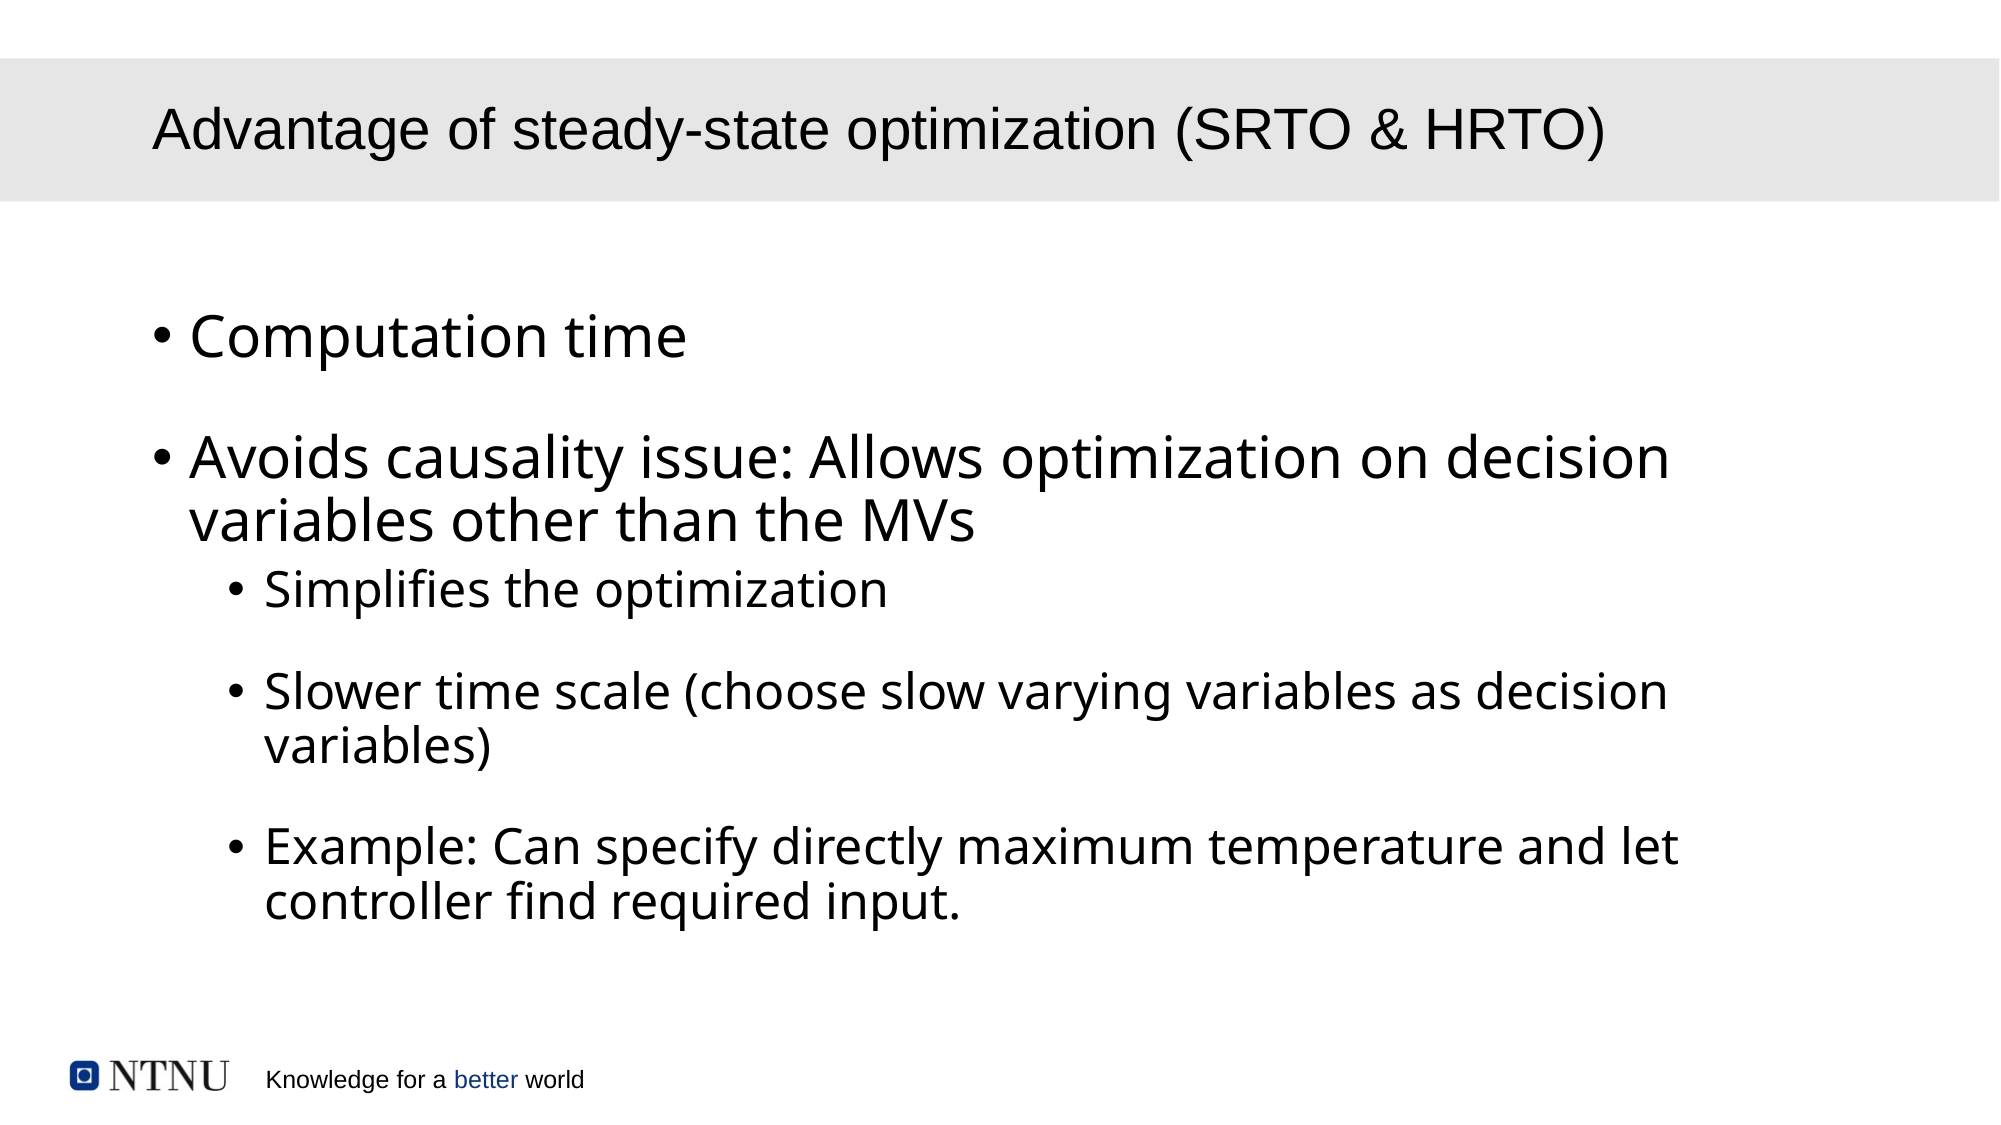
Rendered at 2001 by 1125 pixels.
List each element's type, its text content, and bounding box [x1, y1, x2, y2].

list Computation time Avoids causality issue: Allows optimization on decision variables other than the MVs Simplifies the optimization Slower time scale (choose slow varying variables as decision variables) Example: Can specify directly maximum temperature and let controller find required input. [137, 299, 1863, 1014]
picture [69, 1060, 230, 1091]
text_box [0, 57, 2000, 202]
title Advantage of steady-state optimization (SRTO & HRTO) [137, 59, 1863, 202]
